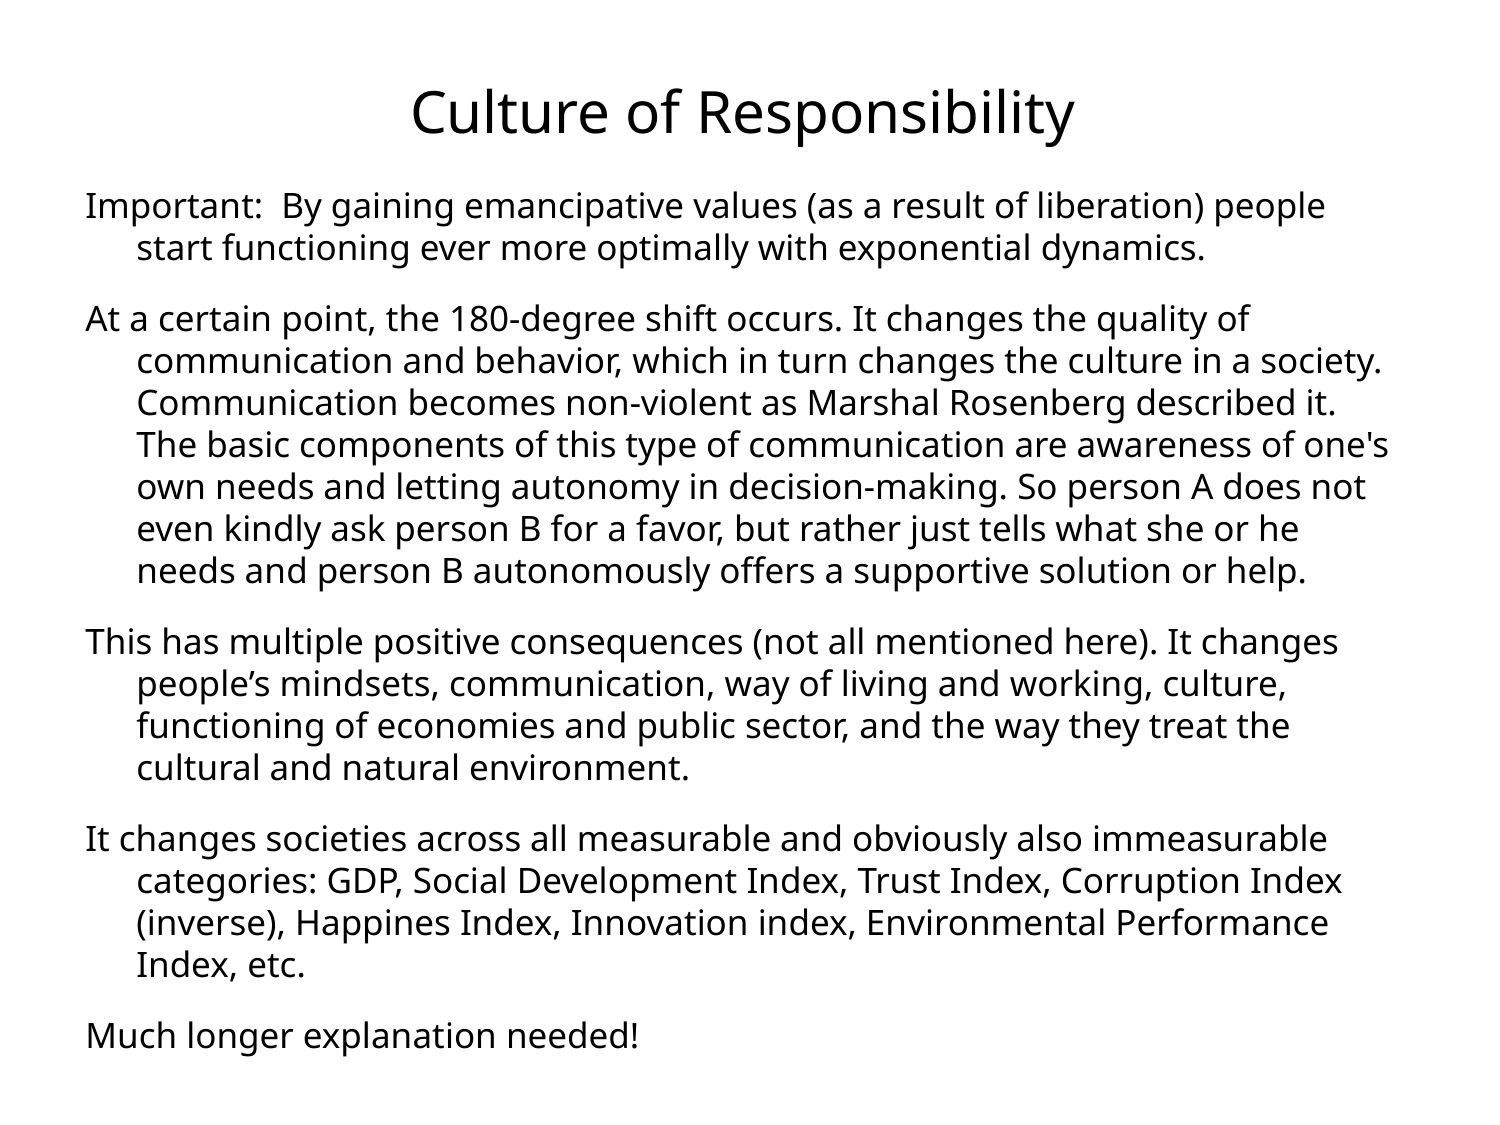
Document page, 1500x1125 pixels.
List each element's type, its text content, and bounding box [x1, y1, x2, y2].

title Culture of Responsibility [75, 45, 1425, 176]
list Important: By gaining emancipative values (as a result of liberation) people start functioning ever more optimally with exponential dynamics. At a certain point, the 180-degree shift occurs. It changes the quality of communication and behavior, which in turn changes the culture in a society. Communication becomes non-violent as Marshal Rosenberg described it. The basic components of this type of communication are awareness of one's own needs and letting autonomy in decision-making. So person A does not even kindly ask person B for a favor, but rather just tells what she or he needs and person B autonomously offers a supportive solution or help. This has multiple positive consequences (not all mentioned here). It changes people’s mindsets, communication, way of living and working, culture, functioning of economies and public sector, and the way they treat the cultural and natural environment. It changes societies across all measurable and obviously also immeasurable categories: GDP, Social Development Index, Trust Index, Corruption Index (inverse), Happines Index, Innovation index, Environmental Performance Index, etc. Much longer explanation needed! [70, 175, 1421, 1102]
